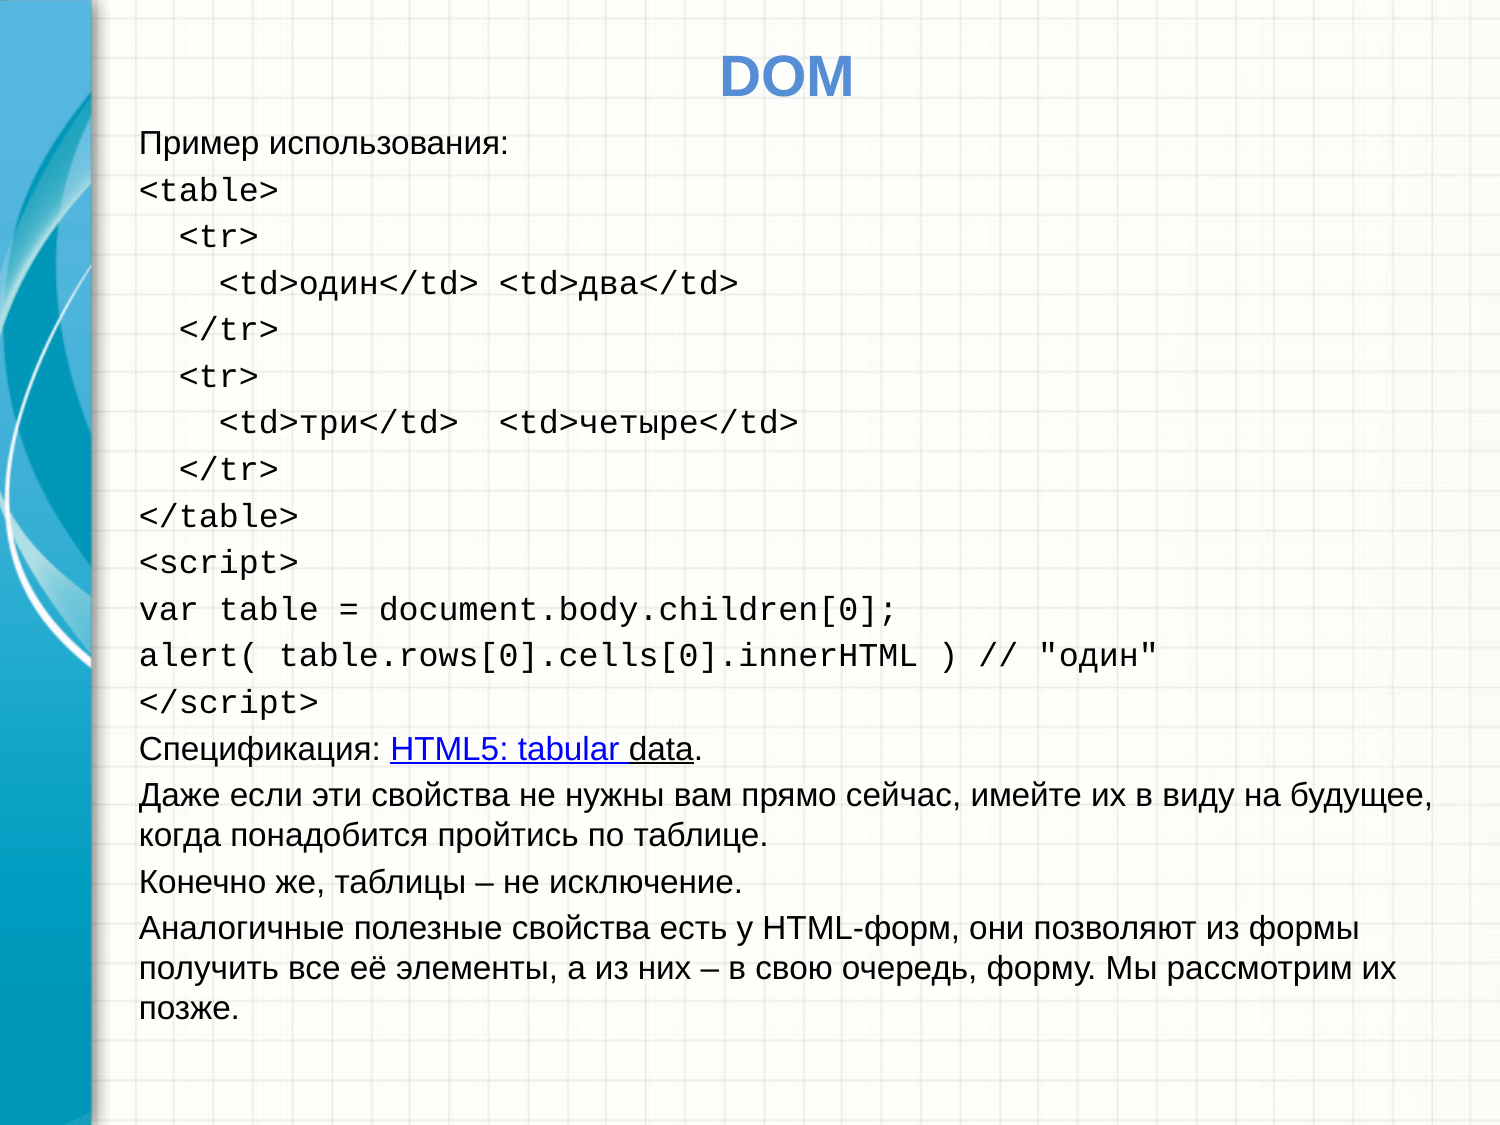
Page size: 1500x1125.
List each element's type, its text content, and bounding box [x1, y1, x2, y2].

picture [0, 0, 1500, 1125]
list Пример использования: <table> <tr> <td>один</td> <td>два</td> </tr> <tr> <td>три</td> <td>четыре</td> </tr> </table> <script> var table = document.body.children[0]; alert( table.rows[0].cells[0].innerHTML ) // "один" </script> Спецификация: HTML5: tabular data. Даже если эти свойства не нужны вам прямо сейчас, имейте их в виду на будущее, когда понадобится пройтись по таблице. Конечно же, таблицы – не исключение. Аналогичные полезные свойства есть у HTML-форм, они позволяют из формы получить все её элементы, а из них – в свою очередь, форму. Мы рассмотрим их позже. [123, 113, 1471, 1059]
title DOM [125, 44, 1450, 102]
